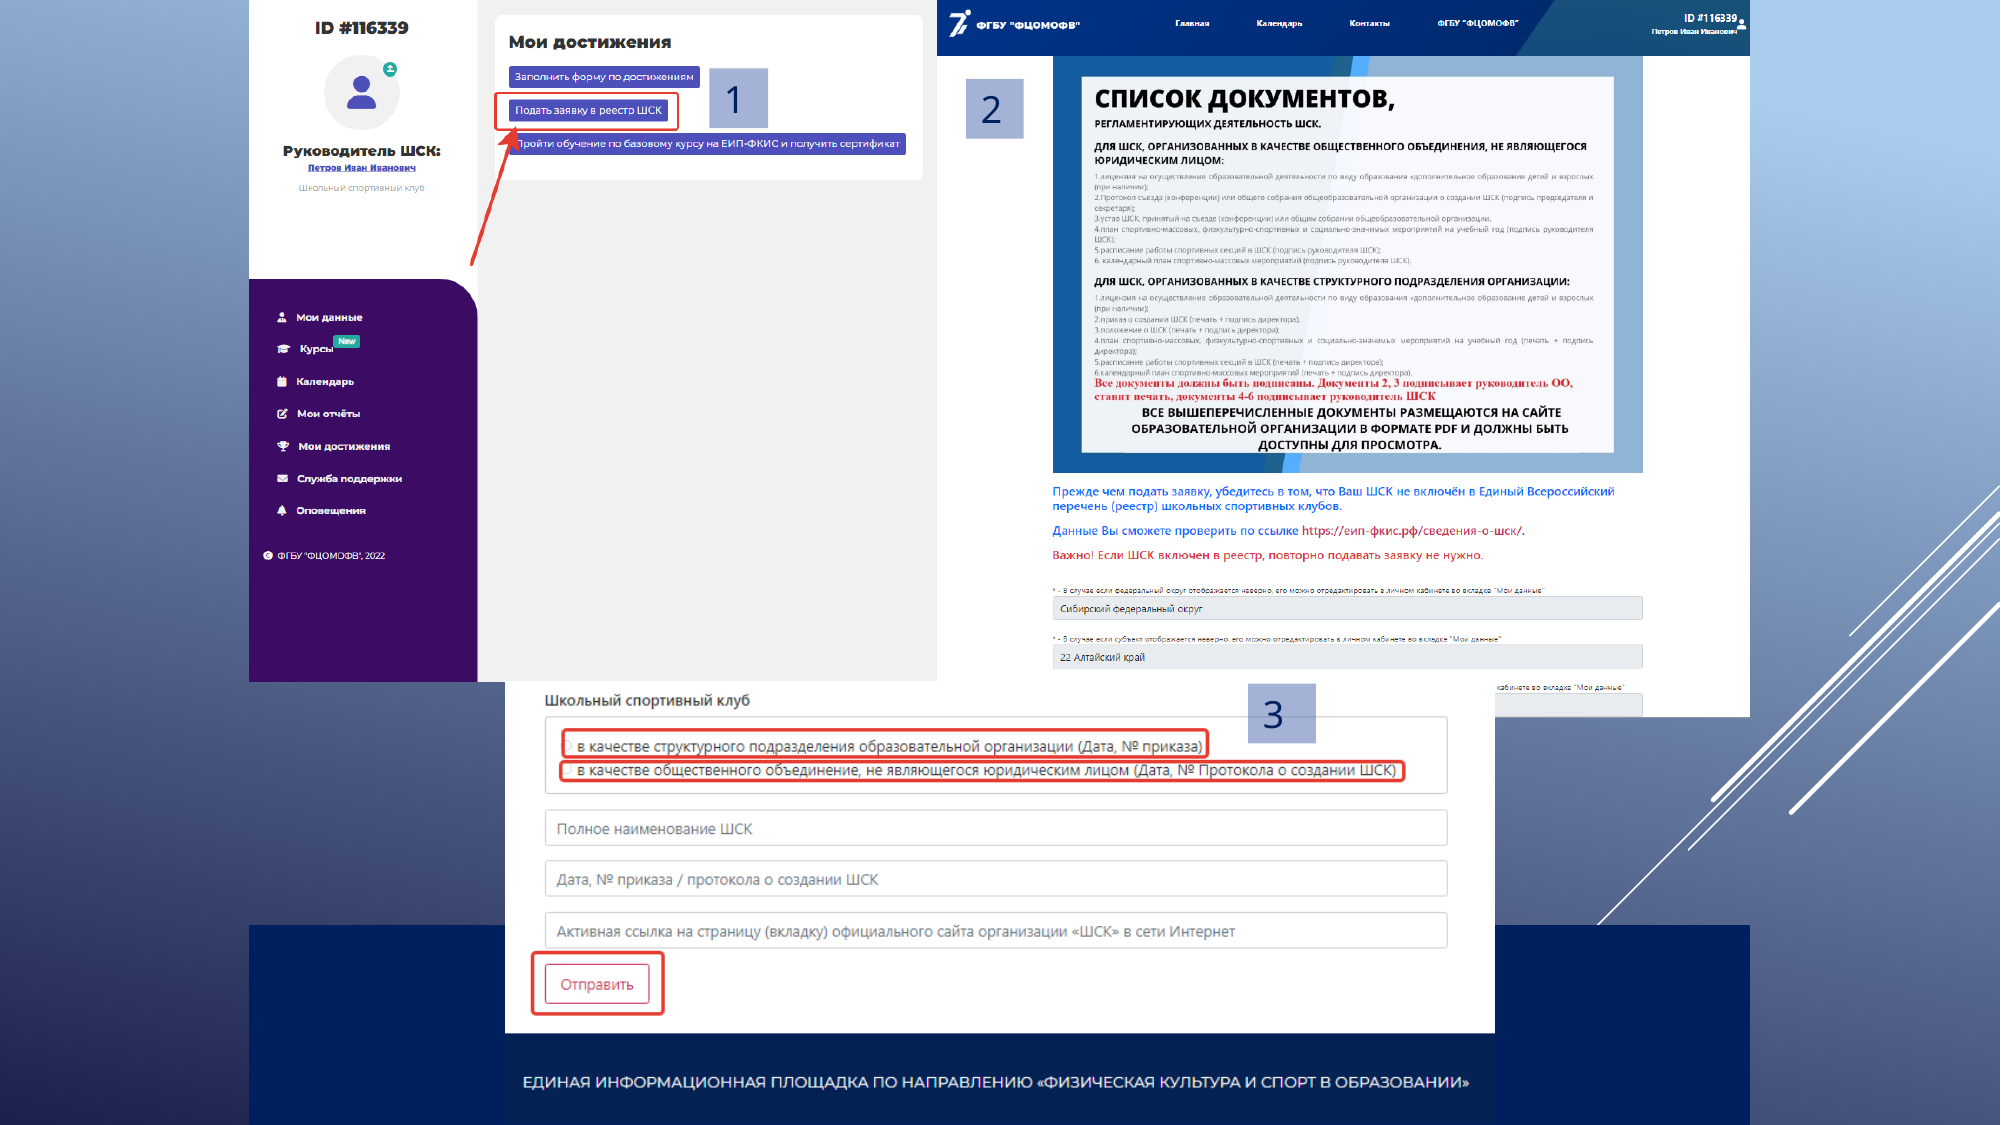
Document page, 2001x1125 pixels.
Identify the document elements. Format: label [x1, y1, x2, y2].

picture [249, 0, 1751, 1125]
